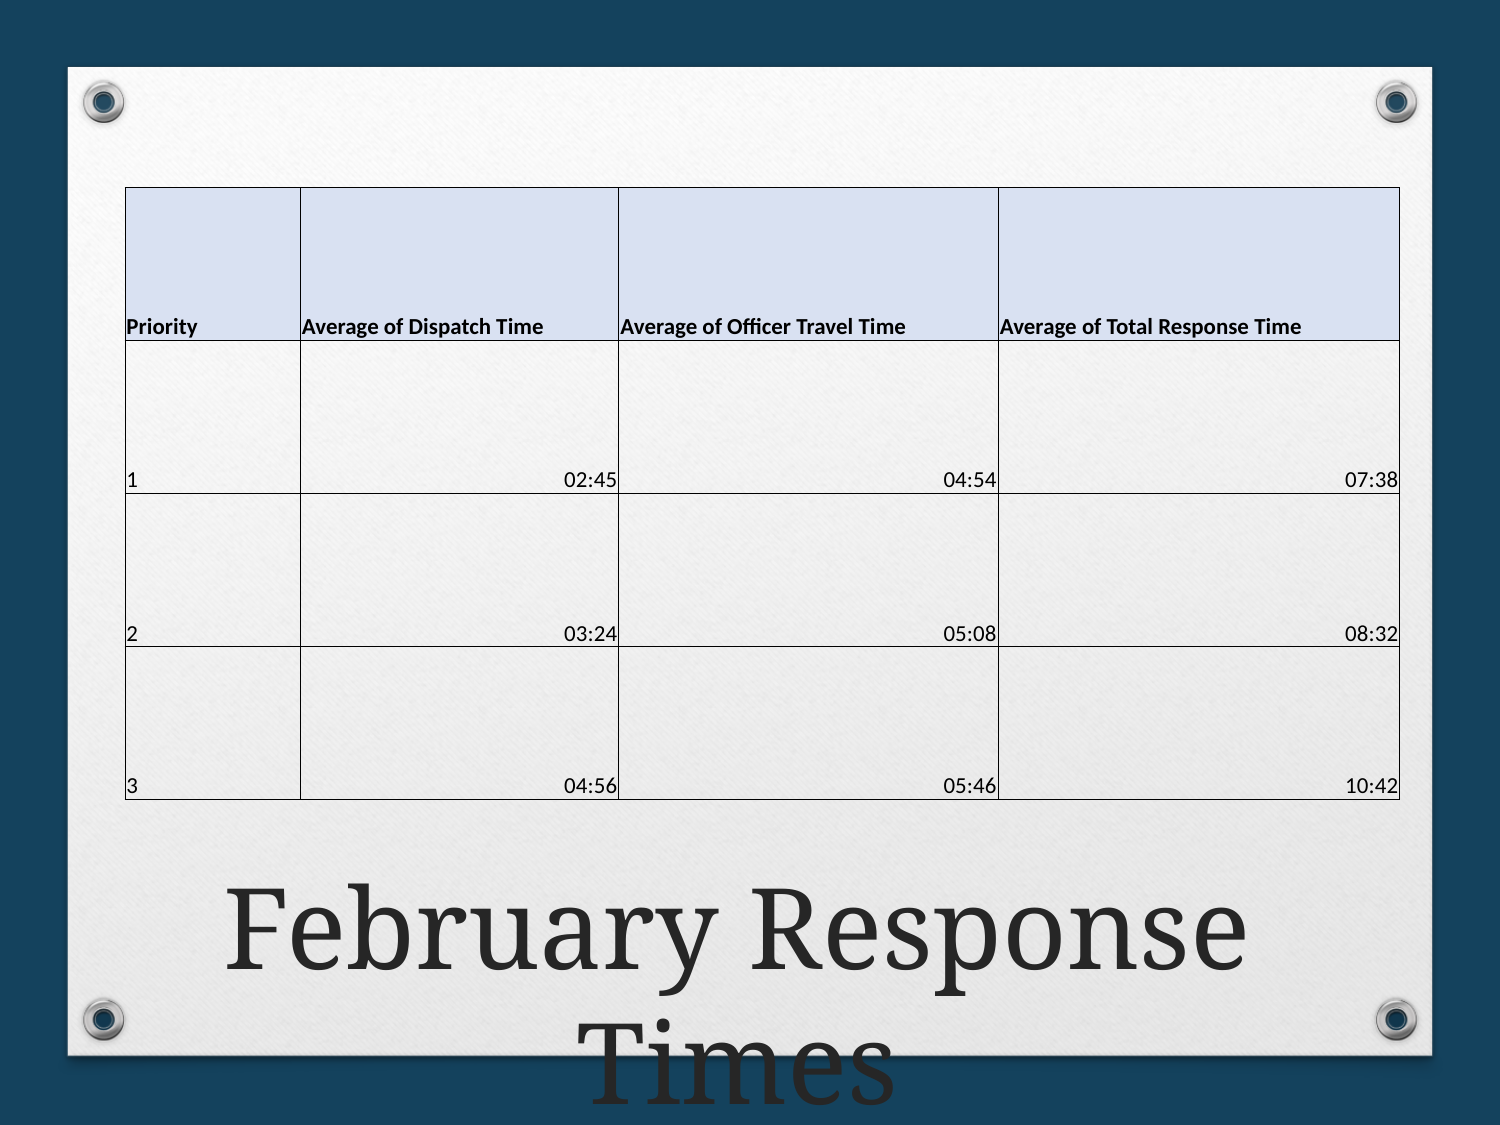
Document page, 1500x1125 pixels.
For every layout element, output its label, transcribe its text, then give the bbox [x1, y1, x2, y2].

table_cell 04:56 [301, 647, 618, 799]
table_cell 03:24 [301, 494, 618, 646]
table_cell 07:38 [999, 341, 1399, 493]
table_header Average of Dispatch Time [301, 188, 618, 340]
table_header Average of Officer Travel Time [619, 188, 998, 340]
text_box February Response Times [108, 849, 1367, 1125]
table_cell 1 [126, 341, 300, 493]
table_header Average of Total Response Time [999, 188, 1399, 340]
picture [0, 0, 1500, 1125]
table_cell 04:54 [619, 341, 998, 493]
table_cell 05:46 [619, 647, 998, 799]
table_cell 08:32 [999, 494, 1399, 646]
table_cell 02:45 [301, 341, 618, 493]
table_header Priority [126, 188, 300, 340]
table_cell 3 [126, 647, 300, 799]
table_cell 05:08 [619, 494, 998, 646]
table_cell 10:42 [999, 647, 1399, 799]
table_cell 2 [126, 494, 300, 646]
